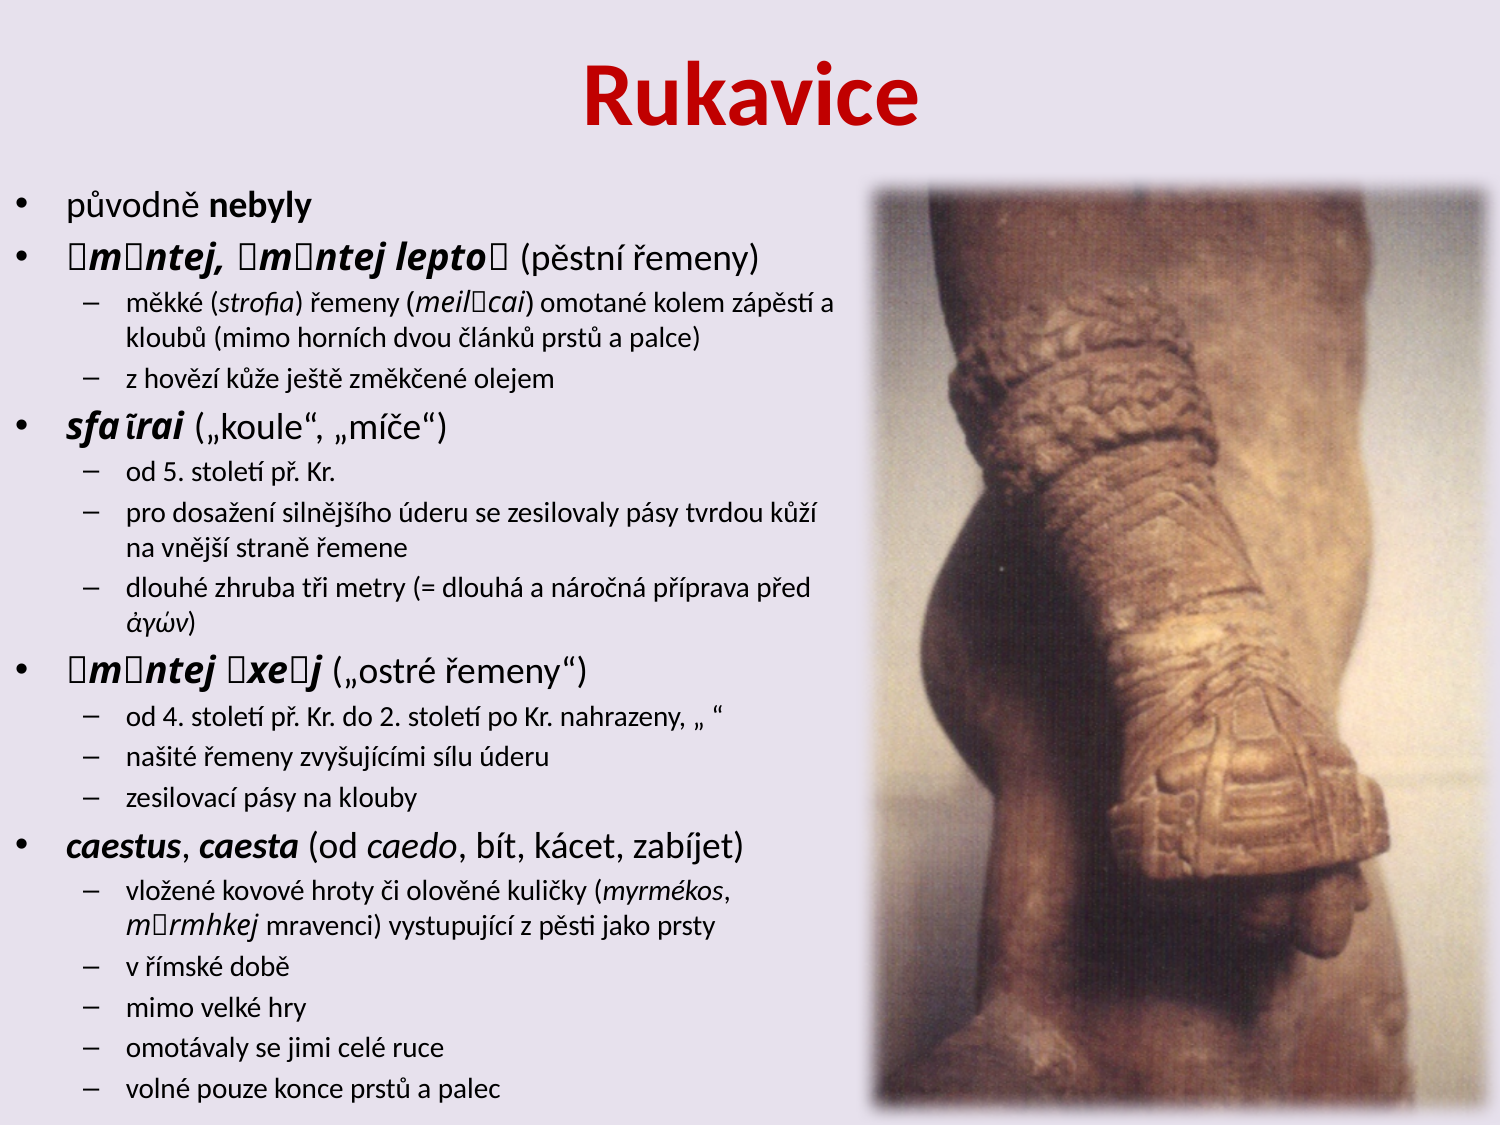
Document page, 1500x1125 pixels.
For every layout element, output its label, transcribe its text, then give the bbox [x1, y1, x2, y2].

title Rukavice [76, 4, 1427, 172]
picture [855, 172, 1500, 1125]
list původně nebyly mntej, mntej lepto (pěstní řemeny) měkké (strofia) řemeny (meilcai) omotané kolem zápěstí a kloubů (mimo horních dvou článků prstů a palce) z hovězí kůže ještě změkčené olejem sfa ῖrai („koule“, „míče“) od 5. století př. Kr. pro dosažení silnějšího úderu se zesilovaly pásy tvrdou kůží na vnější straně řemene dlouhé zhruba tři metry (= dlouhá a náročná příprava před ἀγών) mntej xej („ostré řemeny“) od 4. století př. Kr. do 2. století po Kr. nahrazeny, „ “ našité řemeny zvyšujícími sílu úderu zesilovací pásy na klouby caestus, caesta (od caedo, bít, kácet, zabíjet) vložené kovové hroty či olověné kuličky (myrmékos, mrmhkej mravenci) vystupující z pěsti jako prsty v římské době mimo velké hry omotávaly se jimi celé ruce volné pouze konce prstů a palec [0, 172, 854, 1125]
